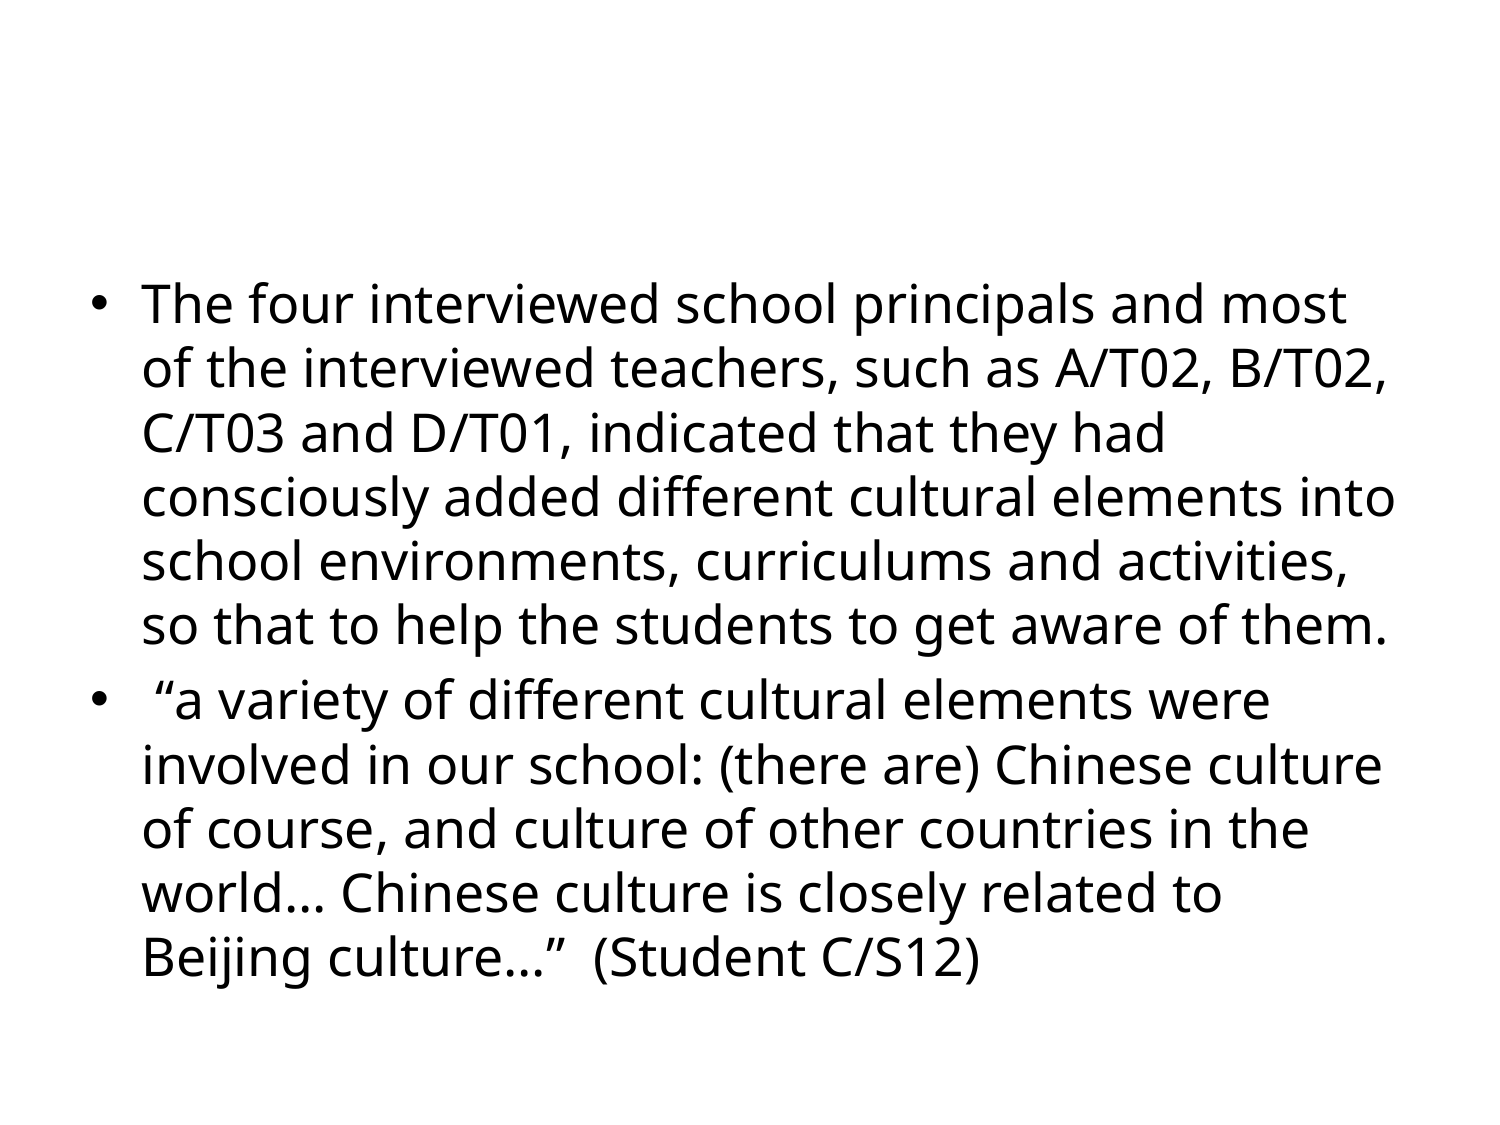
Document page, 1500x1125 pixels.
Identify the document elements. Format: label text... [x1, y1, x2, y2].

list The four interviewed school principals and most of the interviewed teachers, such as A/T02, B/T02, C/T03 and D/T01, indicated that they had consciously added different cultural elements into school environments, curriculums and activities, so that to help the students to get aware of them. “a variety of different cultural elements were involved in our school: (there are) Chinese culture of course, and culture of other countries in the world… Chinese culture is closely related to Beijing culture…” (Student C/S12) [75, 262, 1425, 1005]
